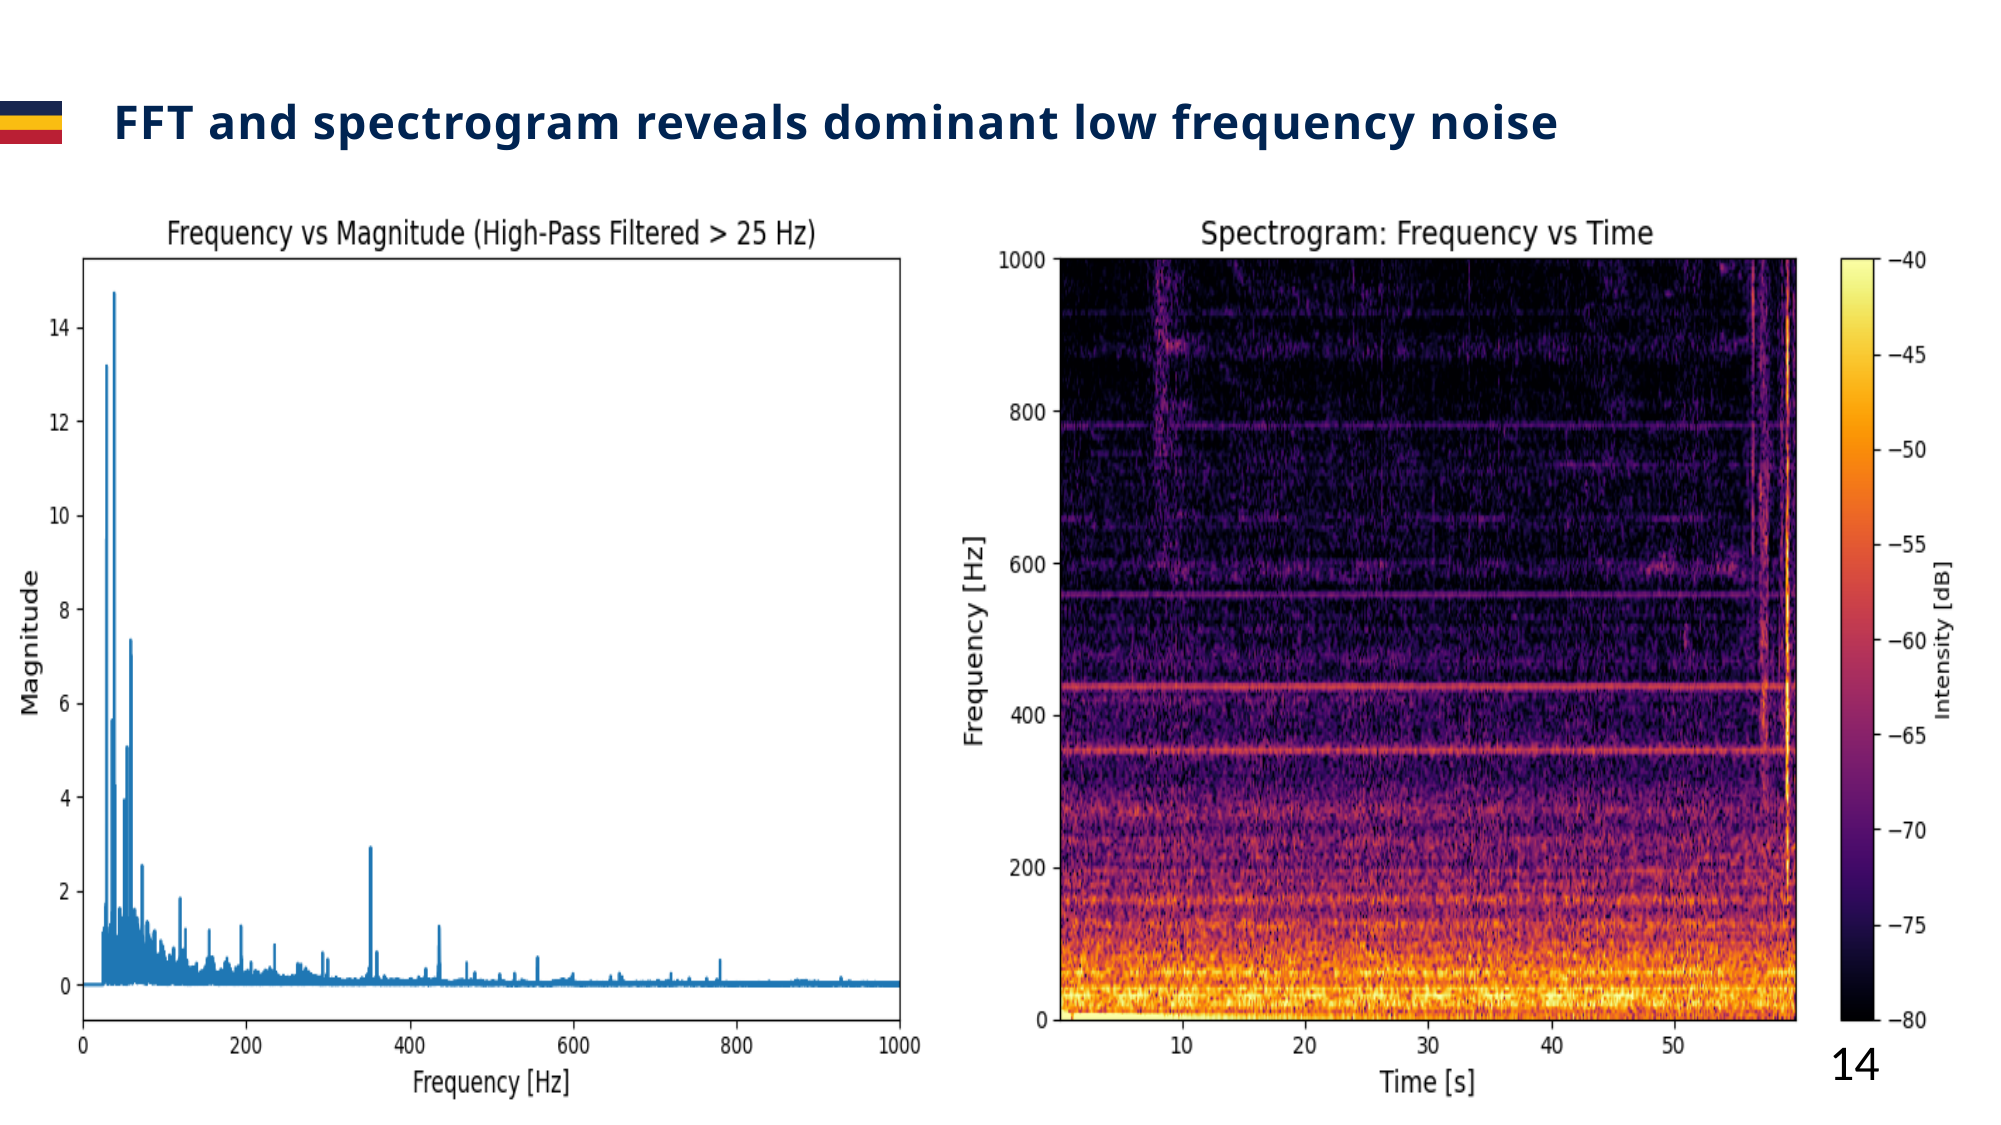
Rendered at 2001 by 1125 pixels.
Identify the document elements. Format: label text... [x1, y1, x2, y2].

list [943, 194, 2000, 1125]
title FFT and spectrogram reveals dominant low frequency noise [98, 91, 1732, 195]
picture [0, 194, 941, 1125]
picture [0, 101, 62, 144]
